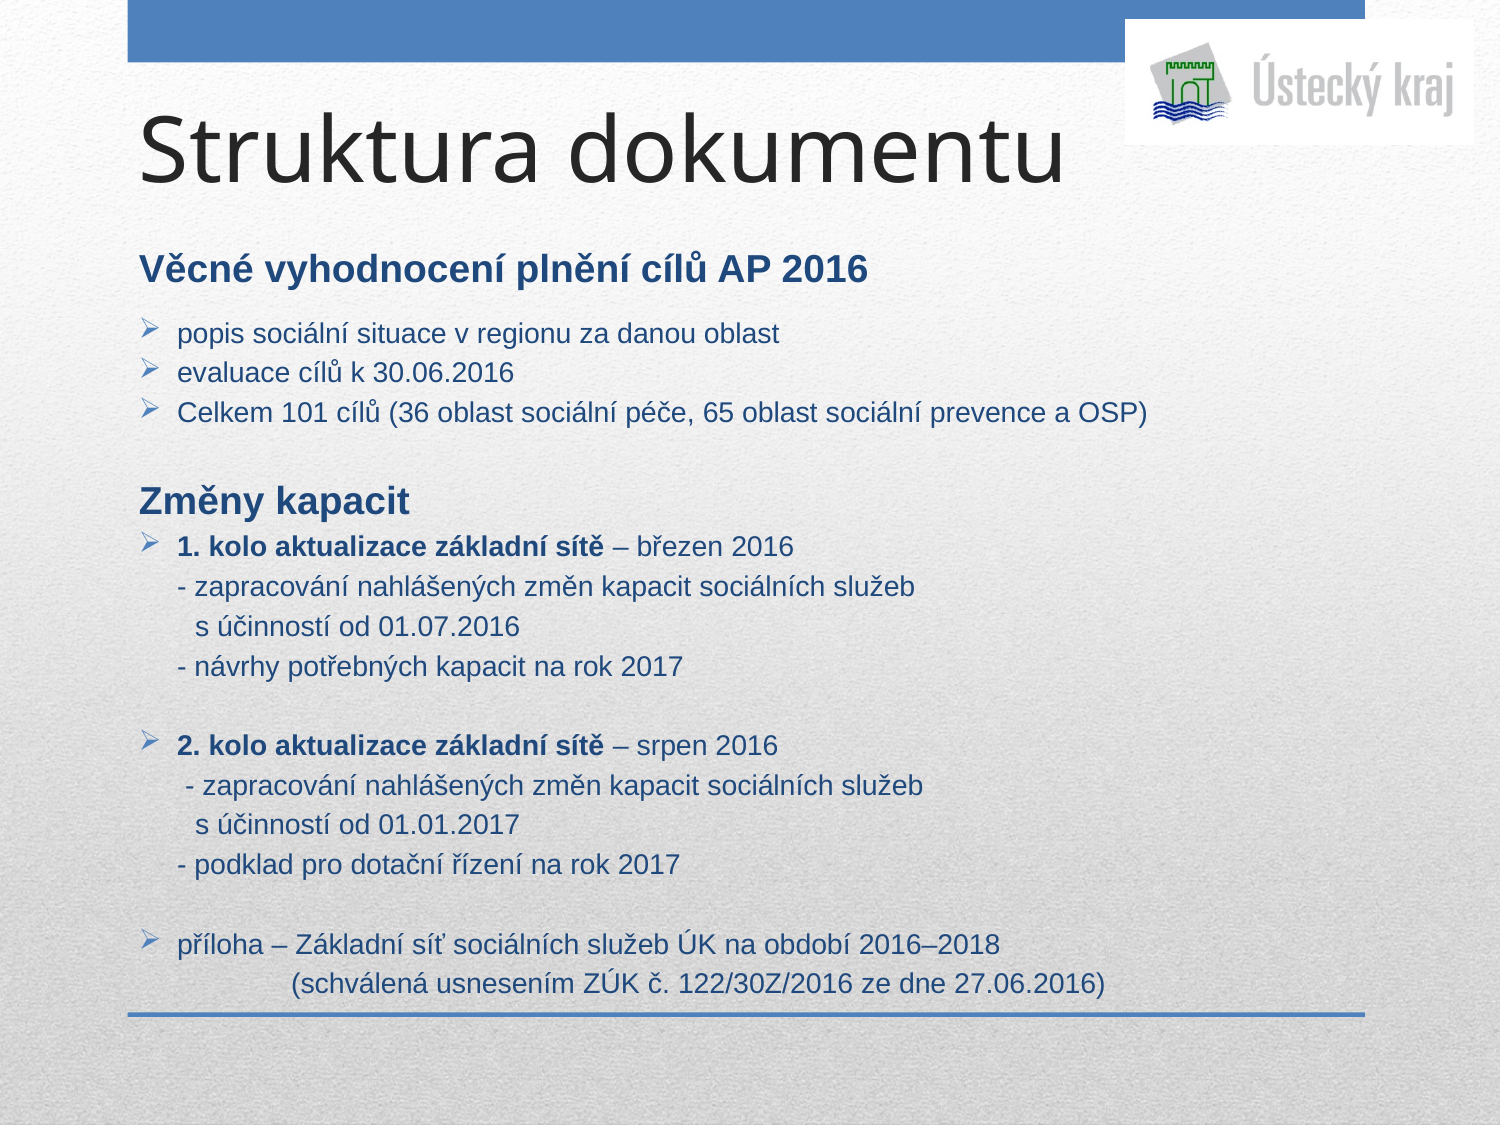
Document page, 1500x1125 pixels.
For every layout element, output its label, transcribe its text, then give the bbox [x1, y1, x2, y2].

picture [1124, 18, 1475, 146]
list Věcné vyhodnocení plnění cílů AP 2016 popis sociální situace v regionu za danou oblast evaluace cílů k 30.06.2016 Celkem 101 cílů (36 oblast sociální péče, 65 oblast sociální prevence a OSP) Změny kapacit 1. kolo aktualizace základní sítě – březen 2016 - zapracování nahlášených změn kapacit sociálních služeb s účinností od 01.07.2016 - návrhy potřebných kapacit na rok 2017 2. kolo aktualizace základní sítě – srpen 2016 - zapracování nahlášených změn kapacit sociálních služeb s účinností od 01.01.2017 - podklad pro dotační řízení na rok 2017 příloha – Základní síť sociálních služeb ÚK na období 2016–2018 (schválená usnesením ZÚK č. 122/30Z/2016 ze dne 27.06.2016) [123, 231, 1362, 1012]
title Struktura dokumentu [123, 66, 1365, 209]
